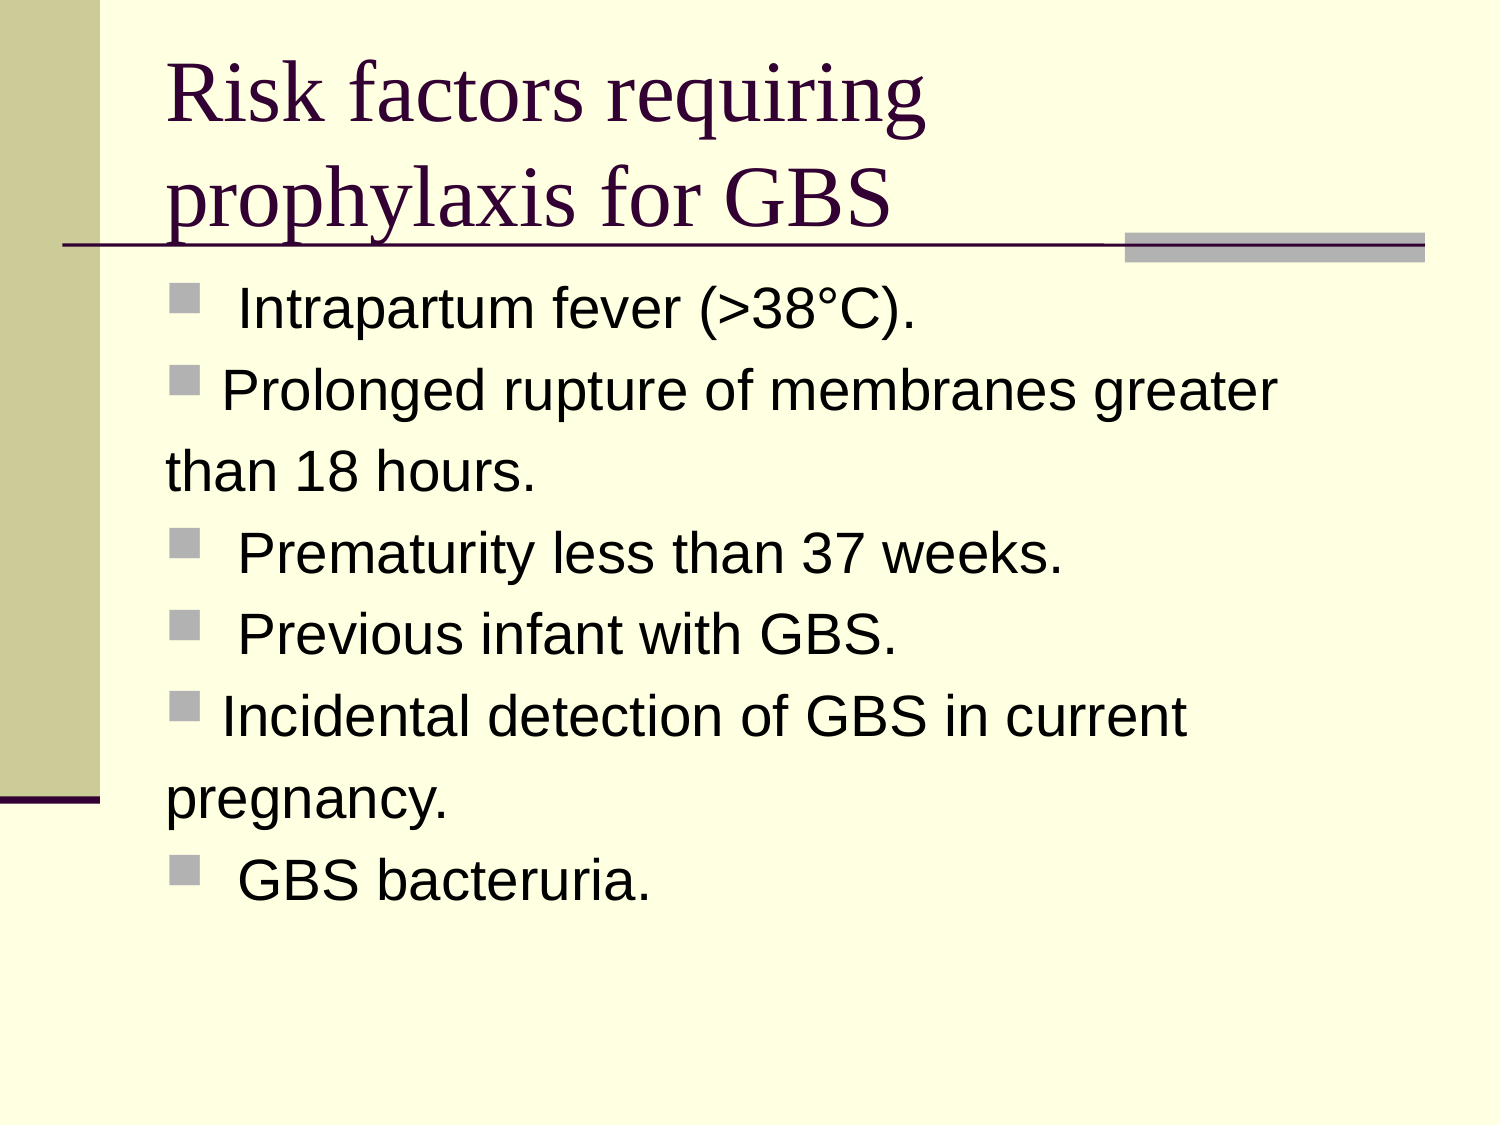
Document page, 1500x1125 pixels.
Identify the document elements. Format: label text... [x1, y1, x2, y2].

title Risk factors requiring prophylaxis for GBS [150, 45, 1425, 234]
list Intrapartum fever (>38°C). Prolonged rupture of membranes greater than 18 hours. Prematurity less than 37 weeks. Previous infant with GBS. Incidental detection of GBS in current pregnancy. GBS bacteruria. [150, 262, 1425, 1006]
